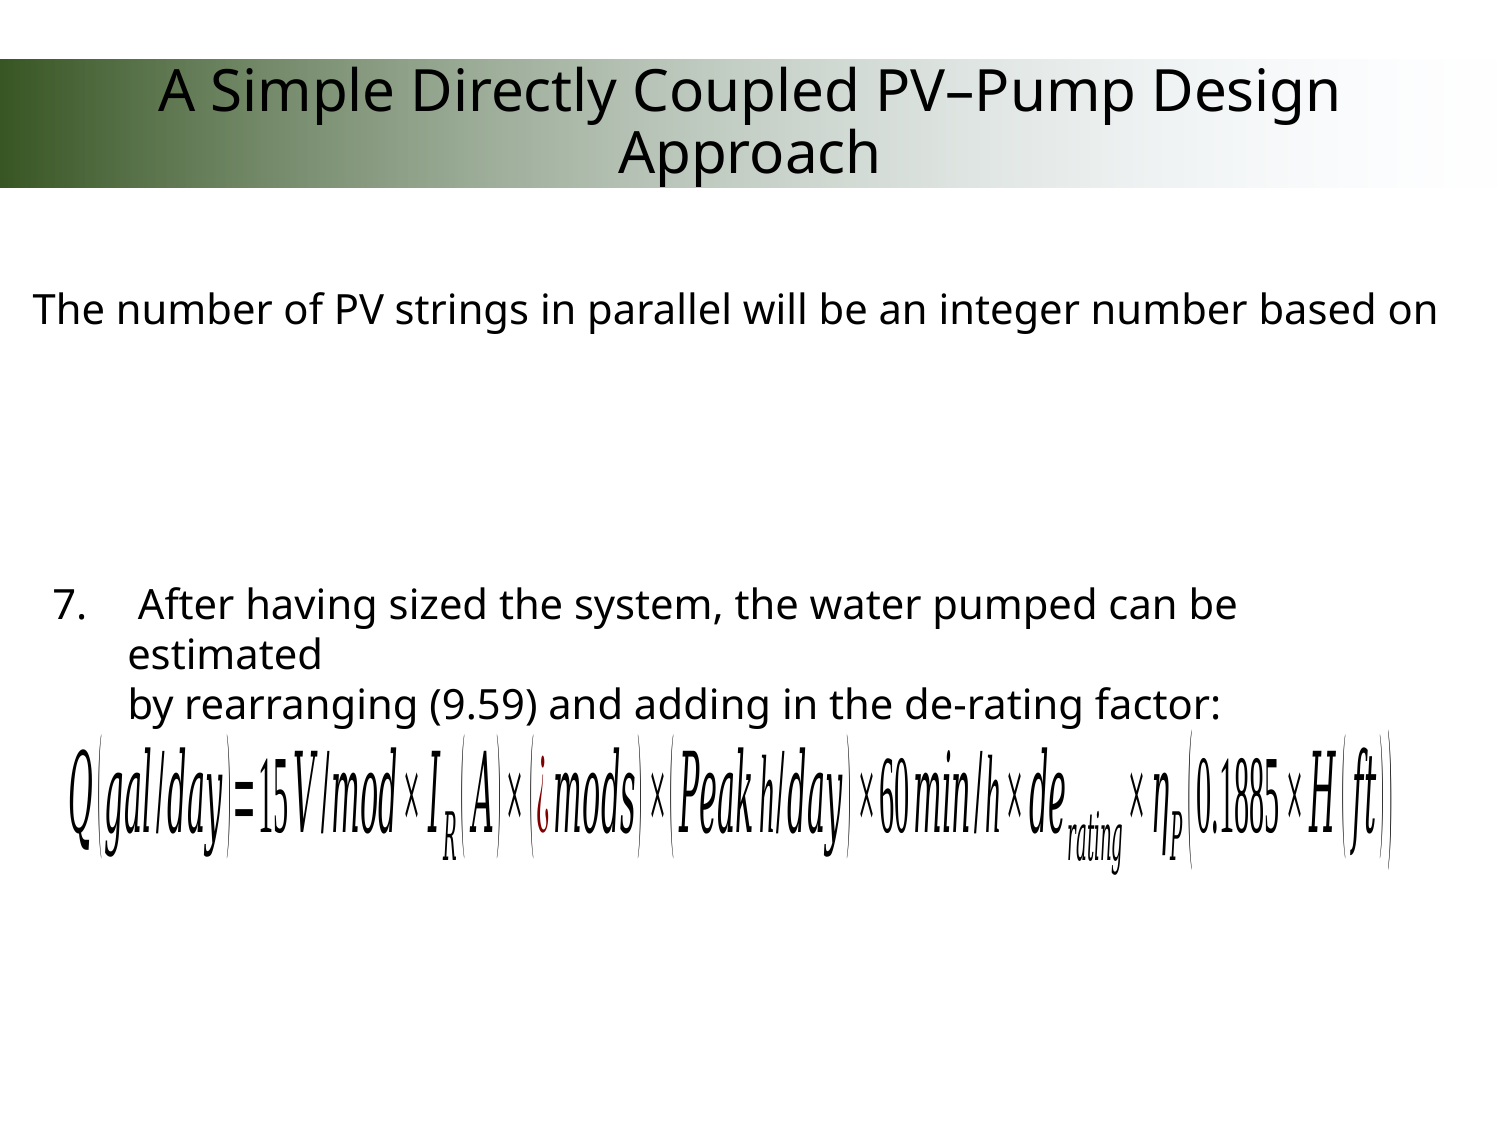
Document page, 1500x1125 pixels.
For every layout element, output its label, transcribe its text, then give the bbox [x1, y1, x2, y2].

text_box After having sized the system, the water pumped can be estimated by rearranging (9.59) and adding in the de-rating factor: [37, 570, 1425, 786]
title A Simple Directly Coupled PV–Pump Design Approach [103, 59, 1397, 188]
